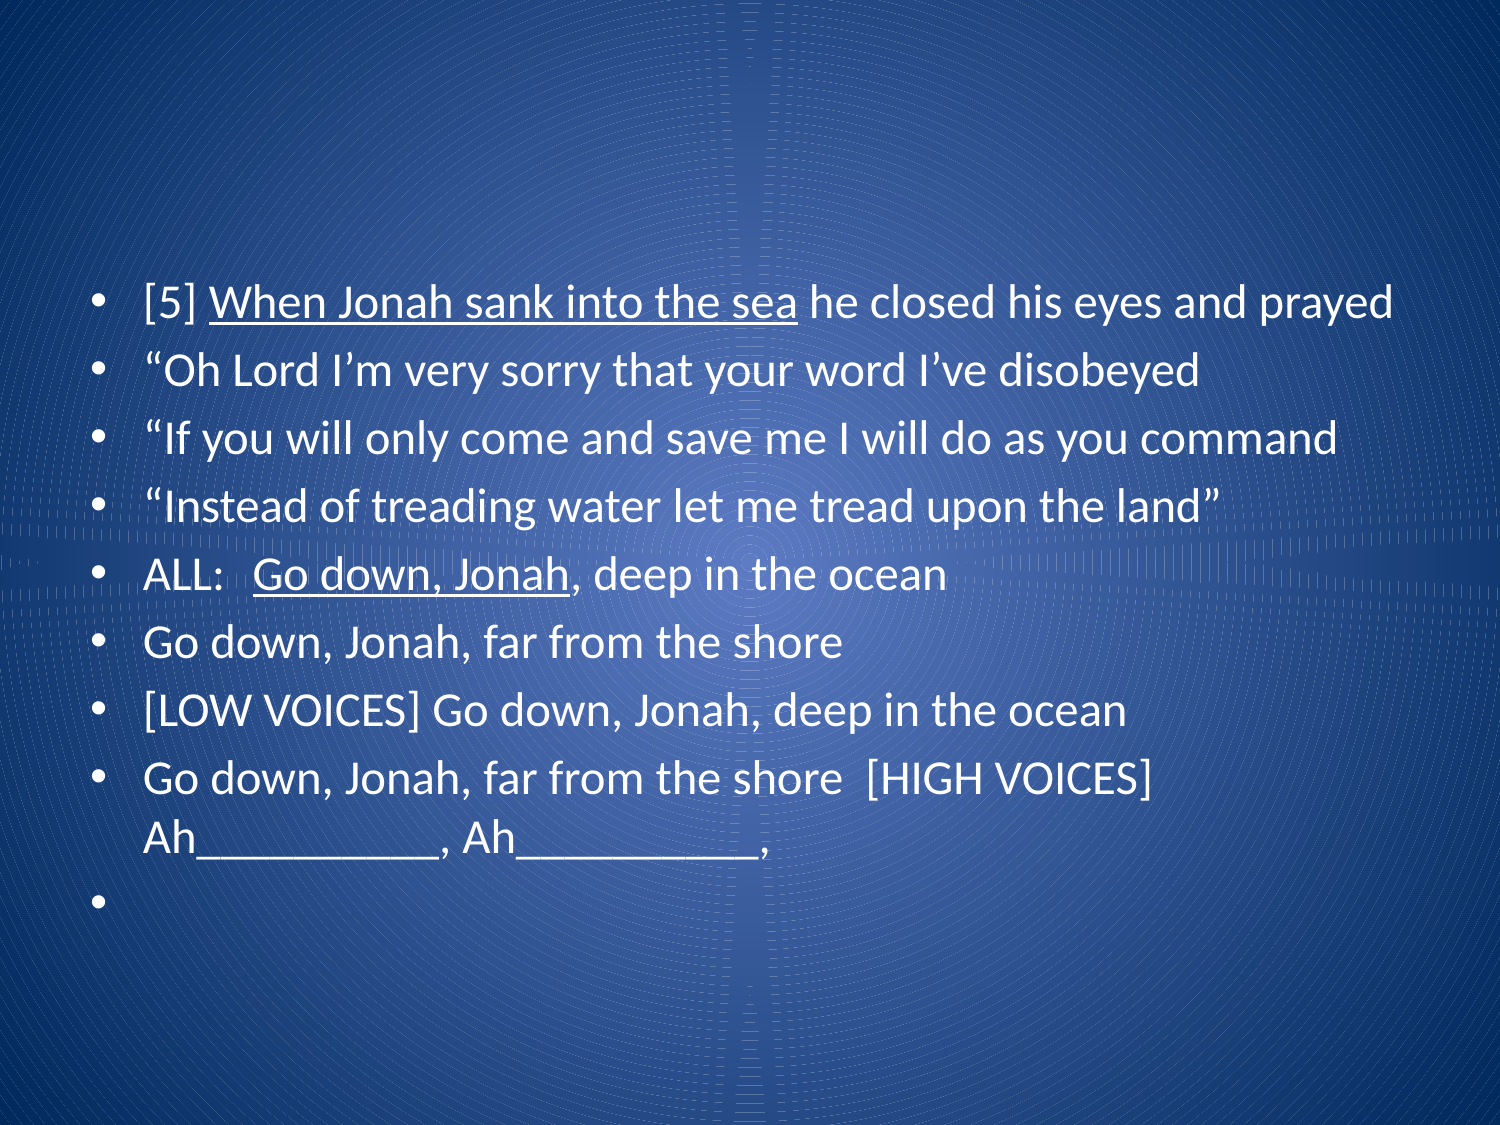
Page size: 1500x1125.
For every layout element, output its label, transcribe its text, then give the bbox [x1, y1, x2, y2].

list [5] When Jonah sank into the sea he closed his eyes and prayed “Oh Lord I’m very sorry that your word I’ve disobeyed “If you will only come and save me I will do as you command “Instead of treading water let me tread upon the land” ALL: Go down, Jonah, deep in the ocean Go down, Jonah, far from the shore [LOW VOICES] Go down, Jonah, deep in the ocean Go down, Jonah, far from the shore [HIGH VOICES] Ah__________, Ah__________, [75, 262, 1425, 1005]
